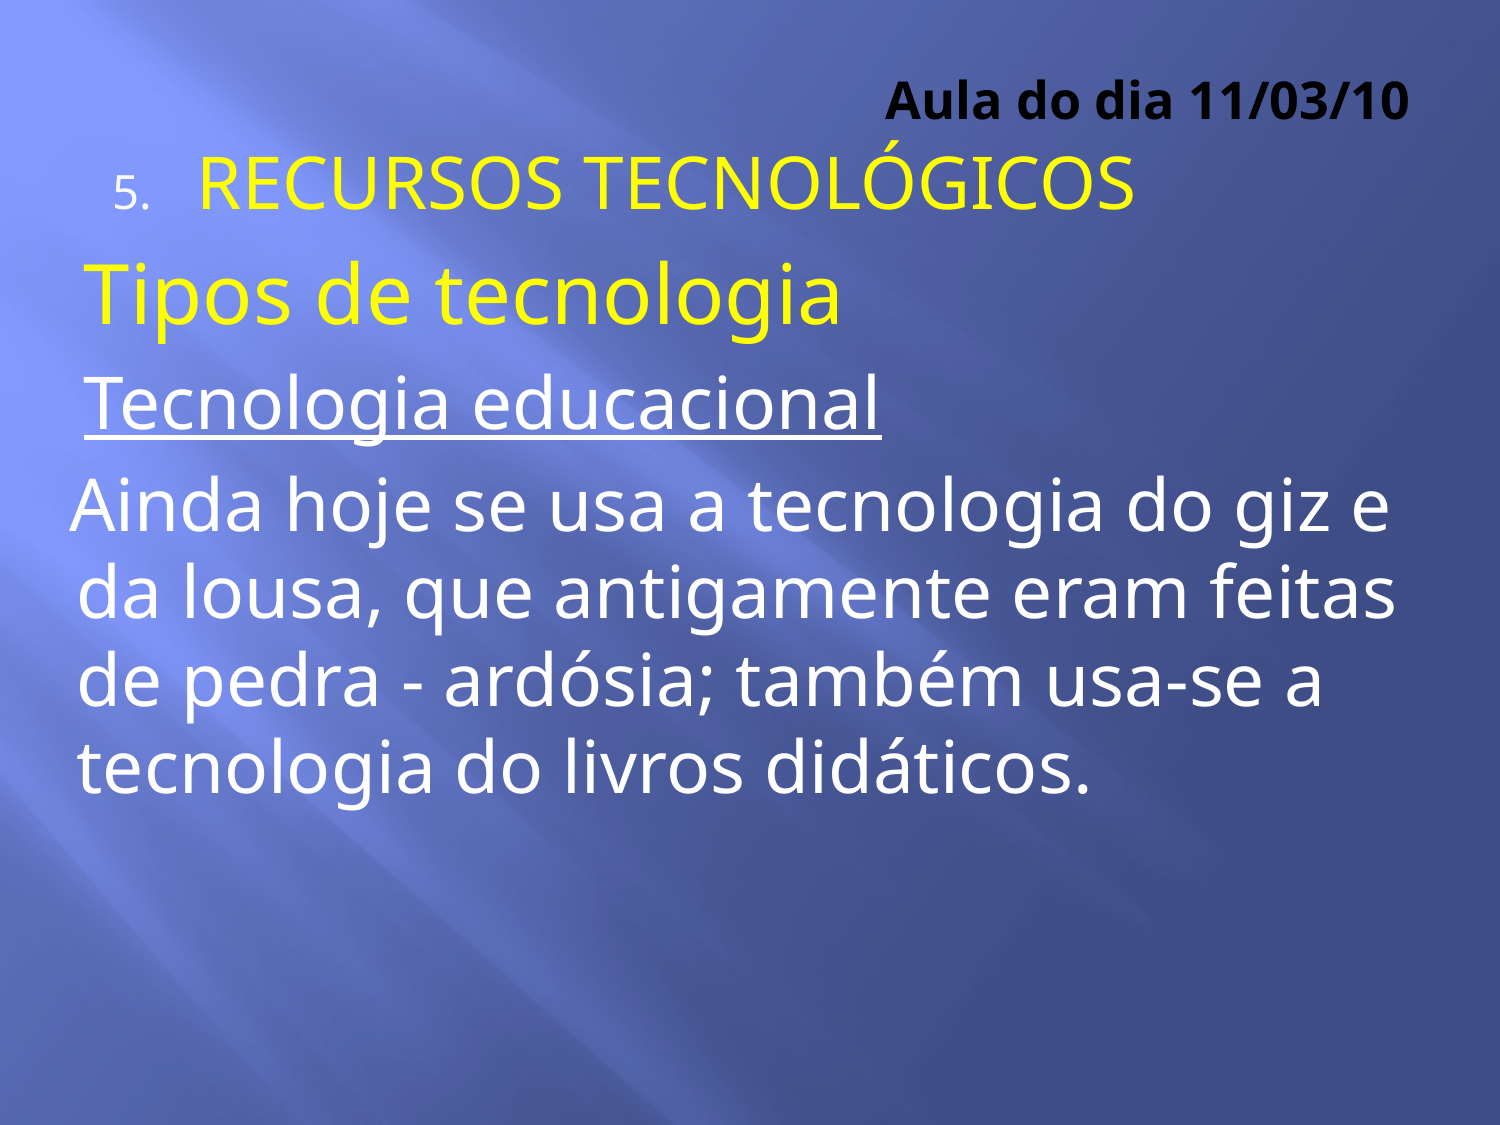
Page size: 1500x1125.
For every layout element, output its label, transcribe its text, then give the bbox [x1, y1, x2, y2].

list RECURSOS TECNOLÓGICOS [74, 128, 1426, 234]
text_box Tipos de tecnologia Tecnologia educacional Ainda hoje se usa a tecnologia do giz e da lousa, que antigamente eram feitas de pedra - ardósia; também usa-se a tecnologia do livros didáticos. [46, 234, 1500, 1079]
title Aula do dia 11/03/10 [75, 45, 1425, 153]
